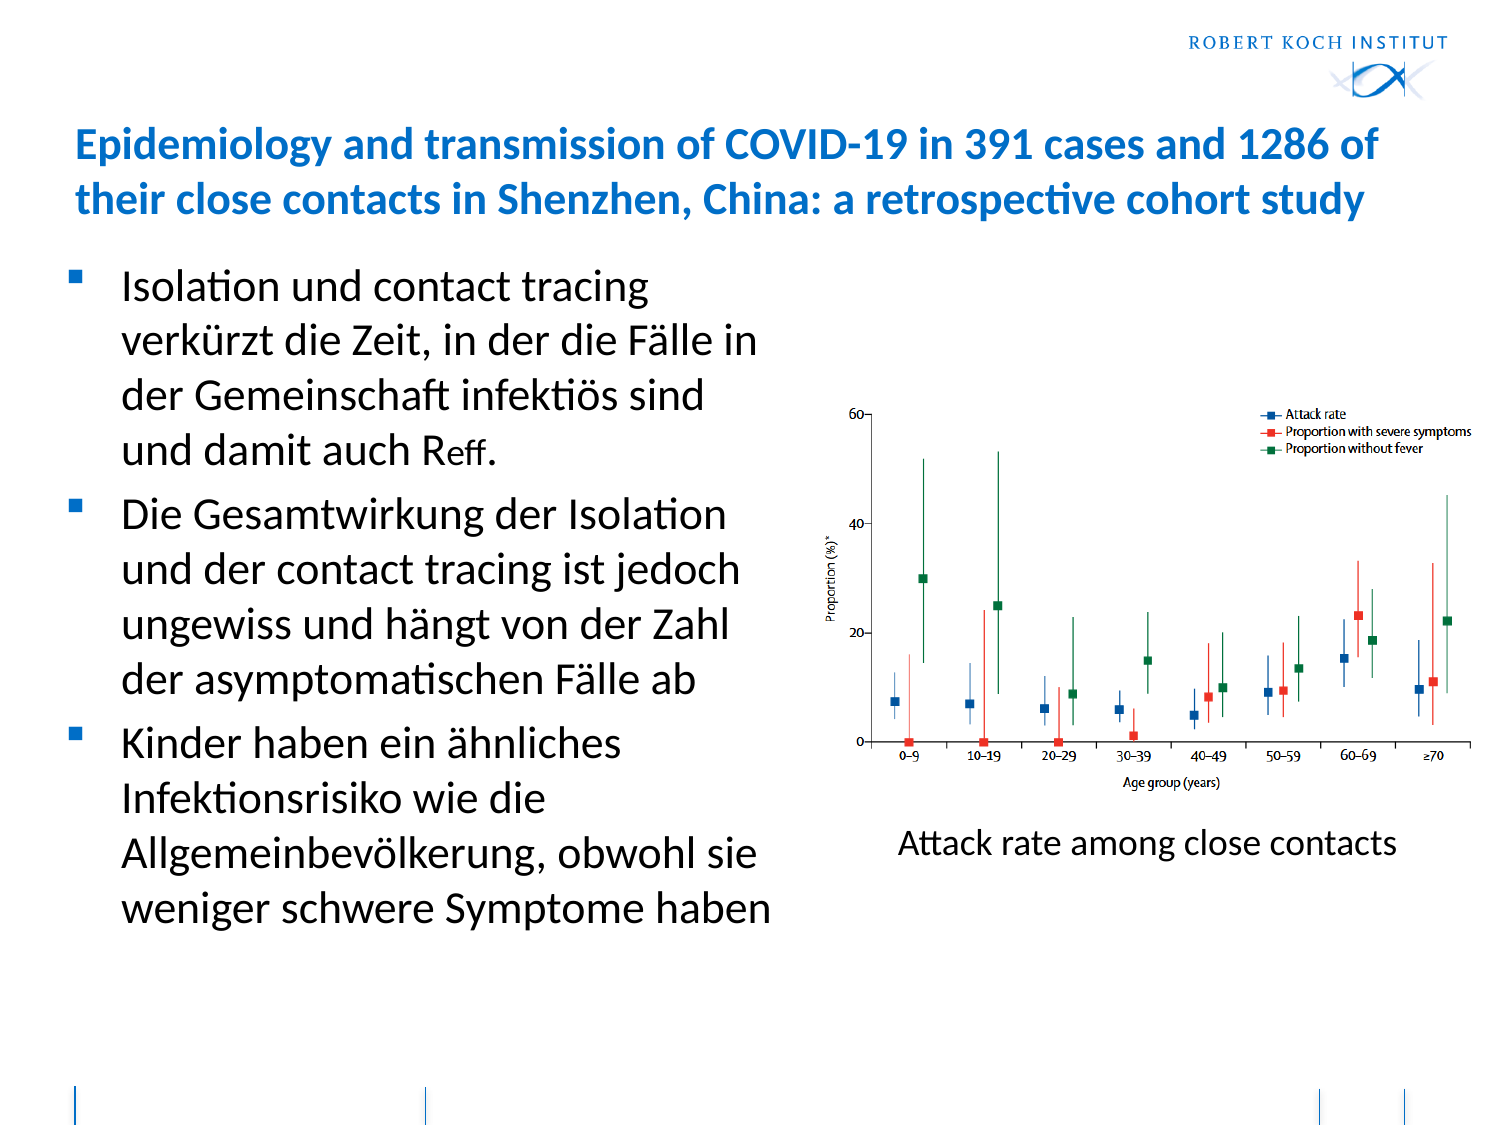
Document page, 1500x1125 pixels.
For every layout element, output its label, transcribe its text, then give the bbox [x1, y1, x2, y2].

title Epidemiology and transmission of COVID-19 in 391 cases and 1286 of their close contacts in Shenzhen, China: a retrospective cohort study [75, 113, 1403, 281]
picture [819, 396, 1477, 799]
list Isolation und contact tracing verkürzt die Zeit, in der die Fälle in der Gemeinschaft infektiös sind und damit auch Reff. Die Gesamtwirkung der Isolation und der contact tracing ist jedoch ungewiss und hängt von der Zahl der asymptomatischen Fälle ab Kinder haben ein ähnliches Infektionsrisiko wie die Allgemeinbevölkerung, obwohl sie weniger schwere Symptome haben [64, 255, 774, 1125]
text_box Attack rate among close contacts [883, 810, 1413, 871]
picture [1182, 29, 1454, 109]
